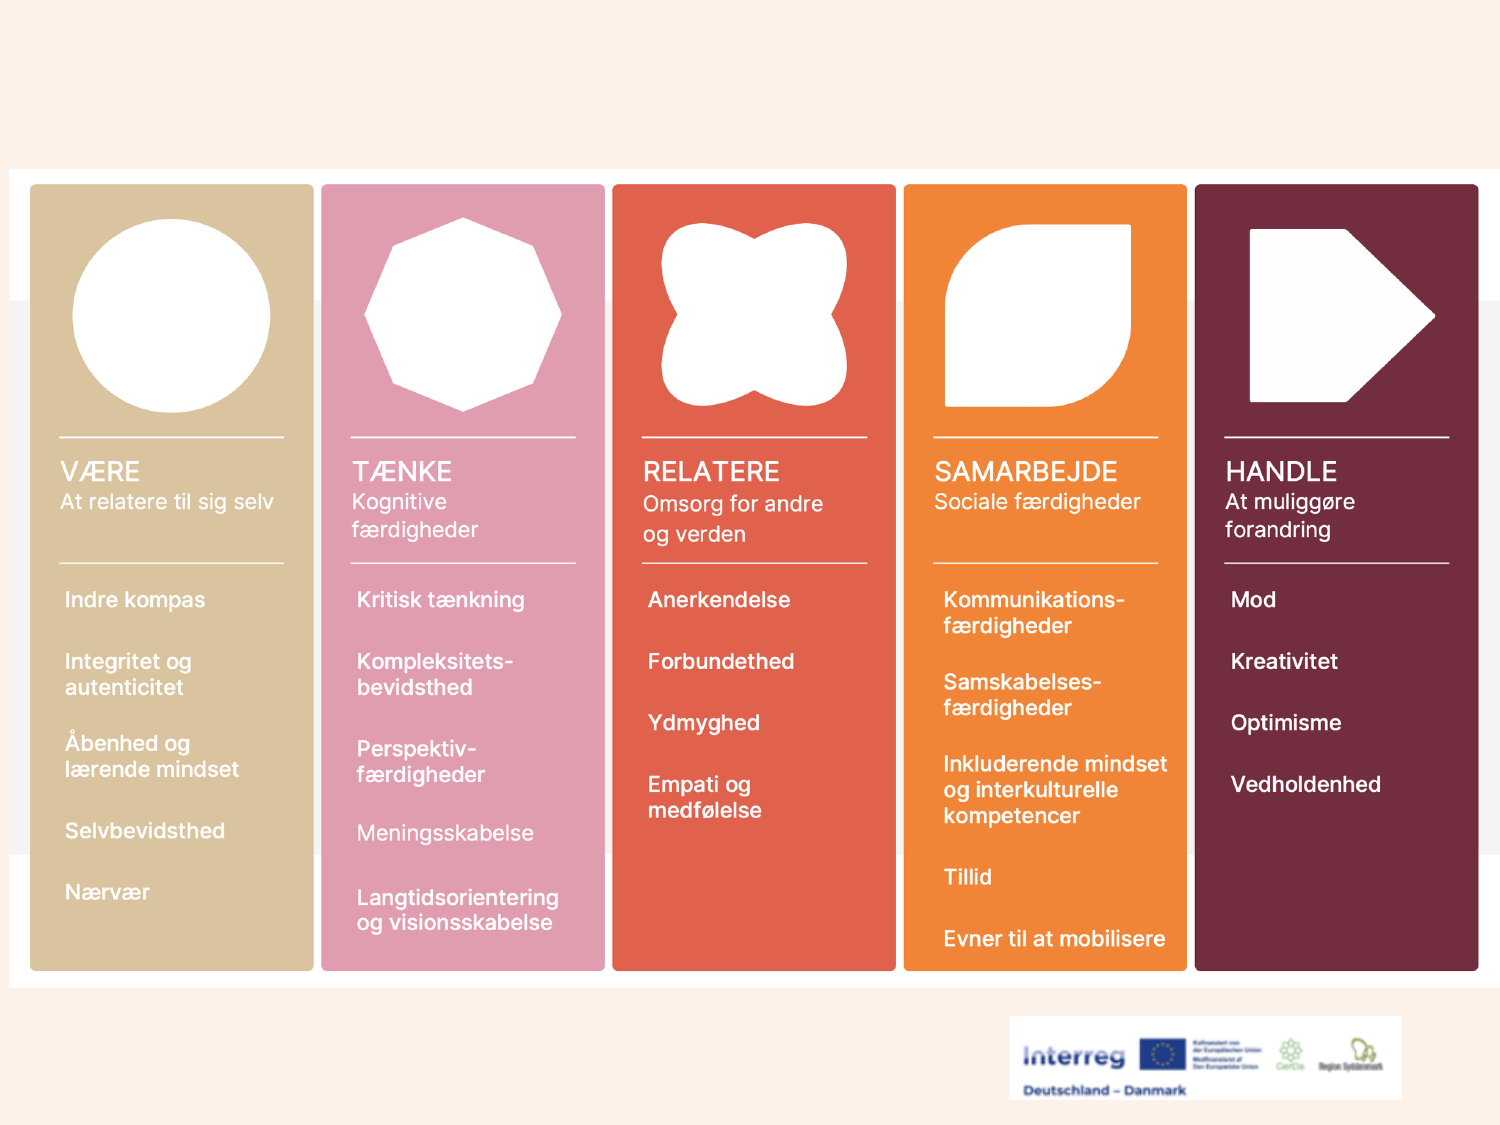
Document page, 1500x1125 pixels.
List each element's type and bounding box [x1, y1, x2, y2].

text_box [9, 169, 1500, 989]
picture [1009, 1016, 1402, 1100]
